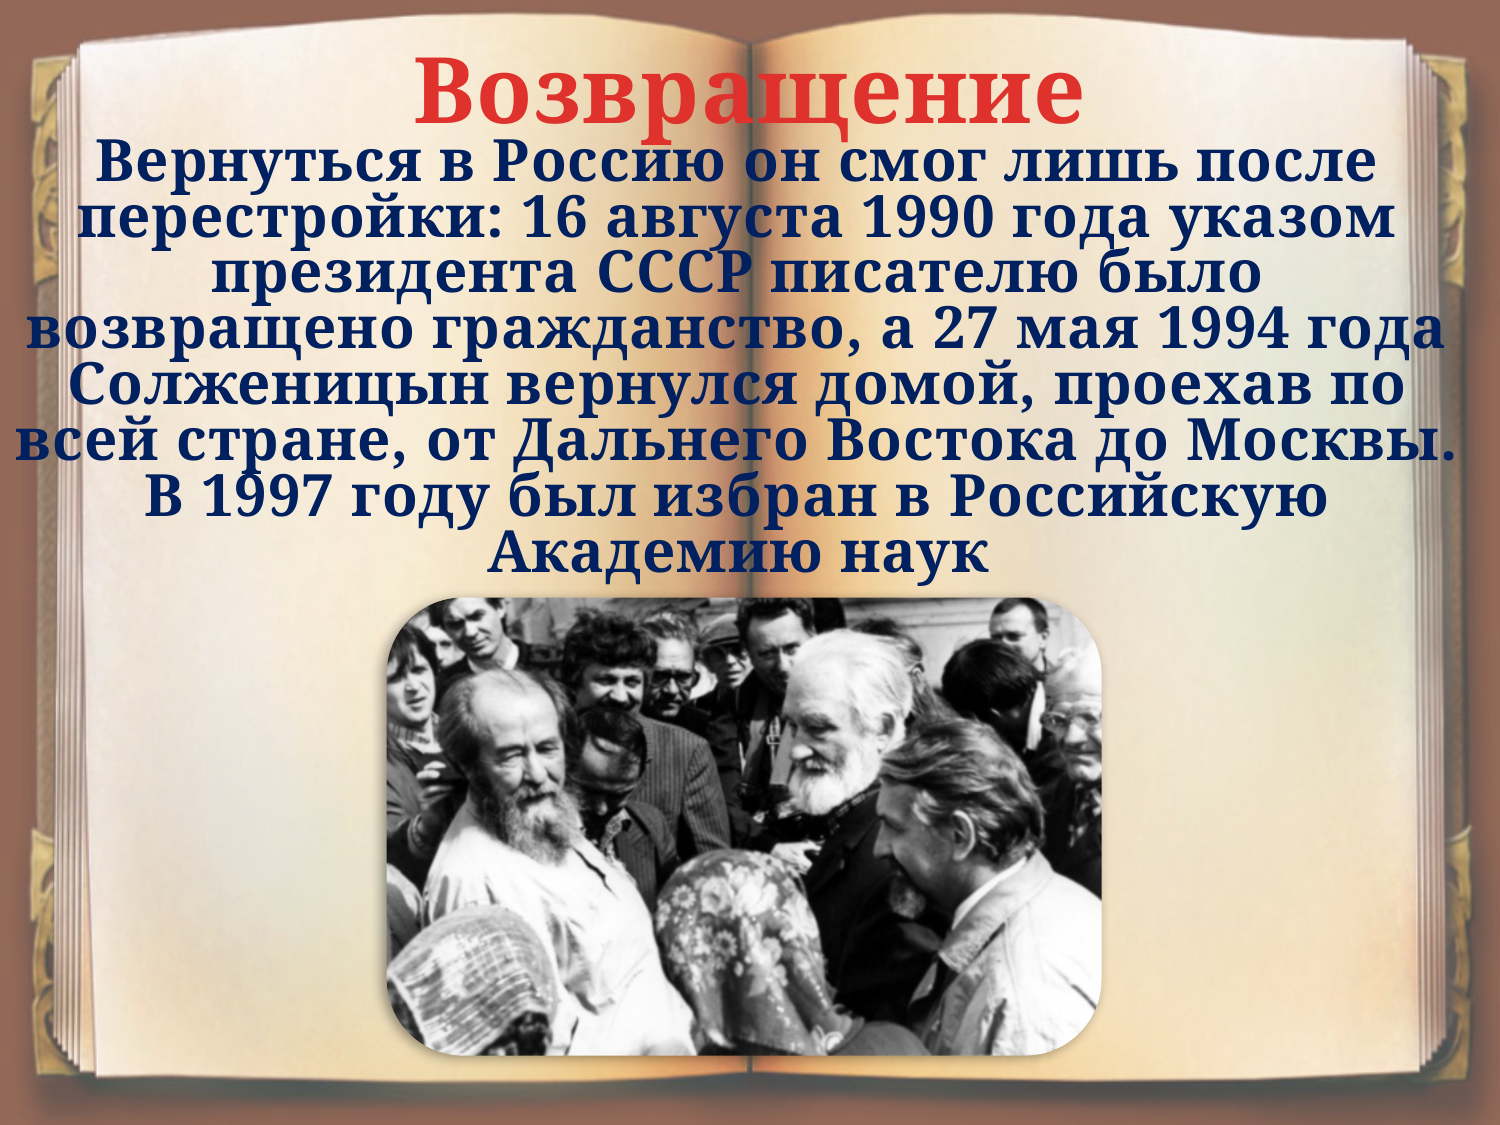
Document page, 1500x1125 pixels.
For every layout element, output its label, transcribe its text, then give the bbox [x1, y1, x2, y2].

text_box Вернуться в Россию он смог лишь после перестройки: 16 августа 1990 года указом президента СССР писателю было возвращено гражданство, а 27 мая 1994 года Солженицын вернулся домой, проехав по всей стране, от Дальнего Востока до Москвы. В 1997 году был избран в Российскую Академию наук [0, 128, 1477, 592]
title Возвращение [0, 0, 1500, 189]
picture [386, 597, 1102, 1056]
